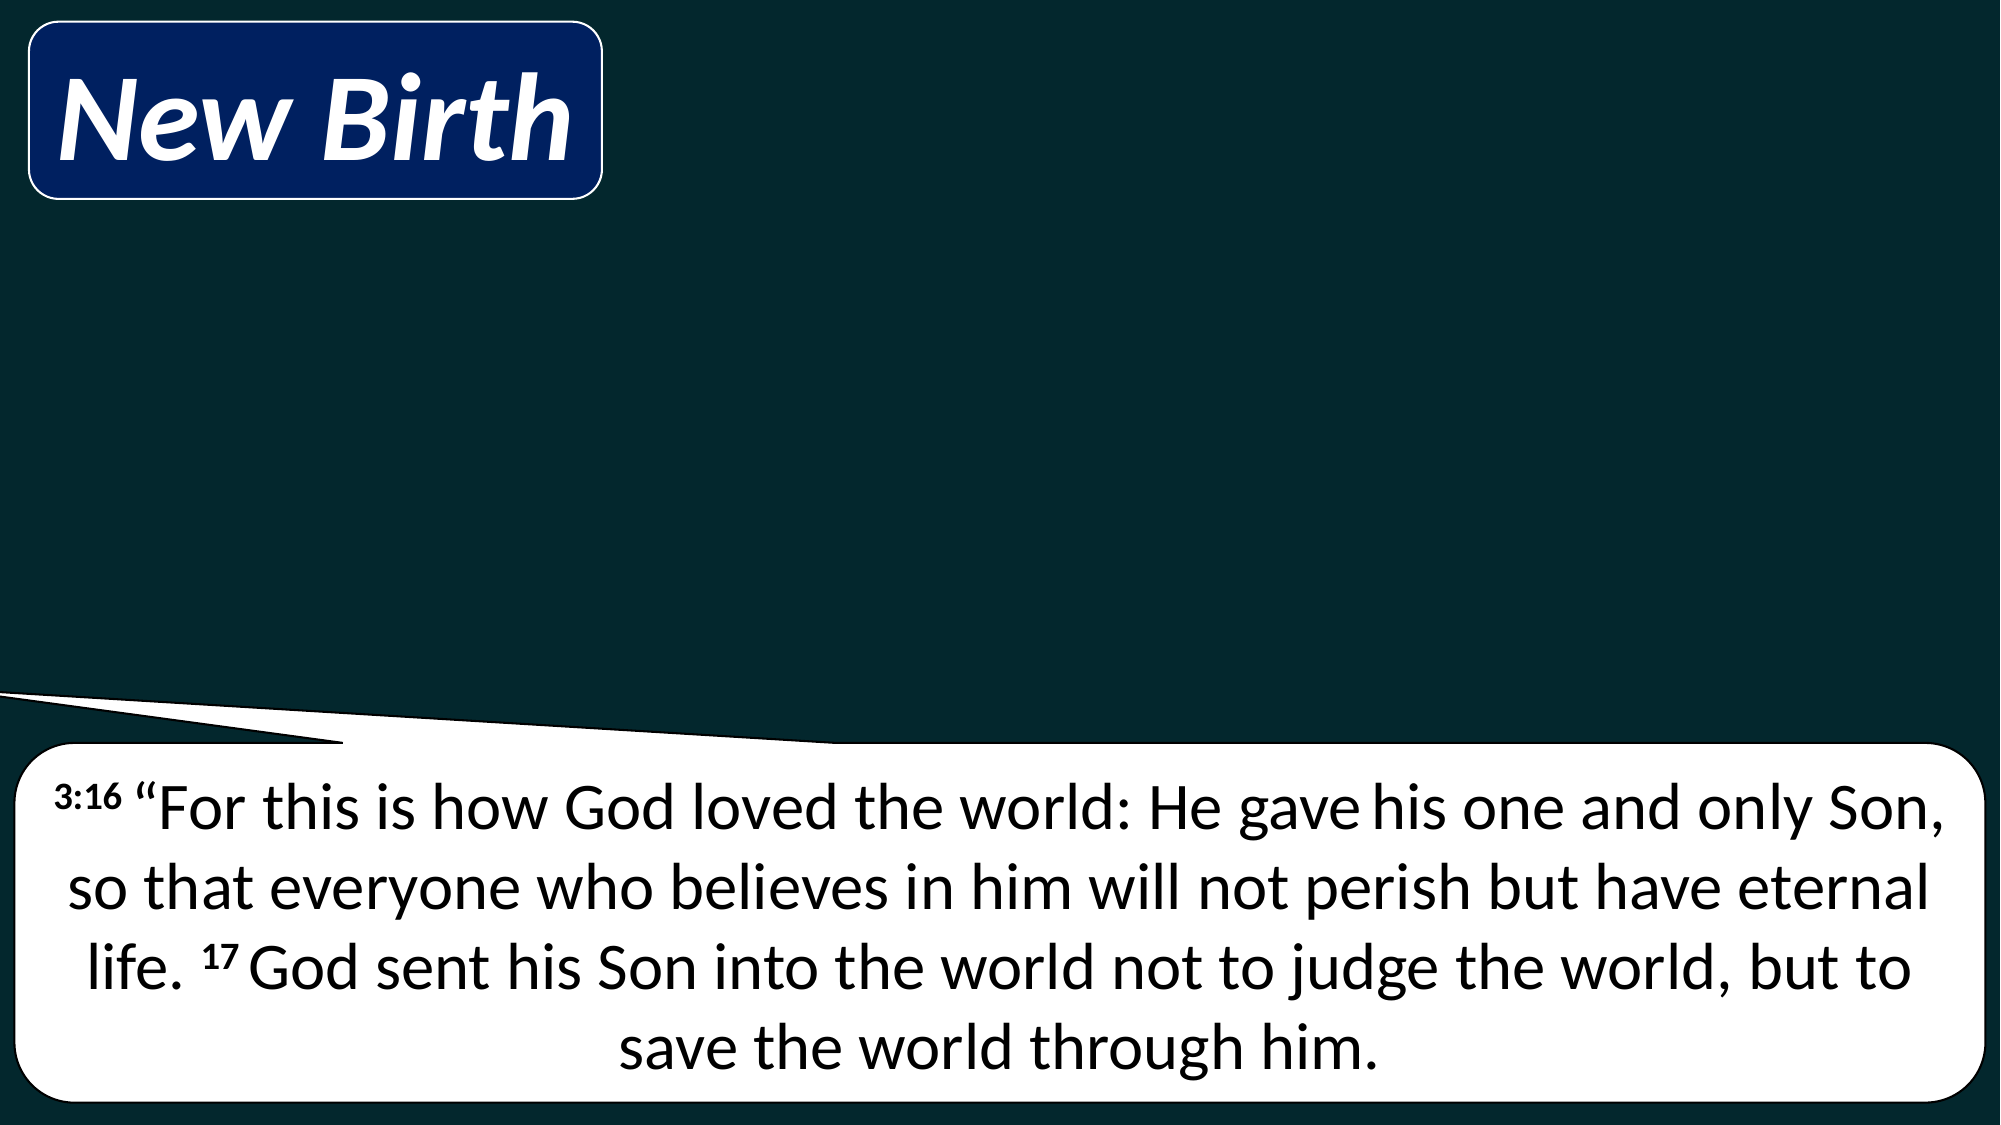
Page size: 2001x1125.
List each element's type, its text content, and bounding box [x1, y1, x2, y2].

text_box New Birth [27, 20, 603, 200]
text_box 3:16 “For this is how God loved the world: He gave his one and only Son, so that everyone who believes in him will not perish but have eternal life. 17 God sent his Son into the world not to judge the world, but to save the world through him. [0, 691, 1987, 1104]
